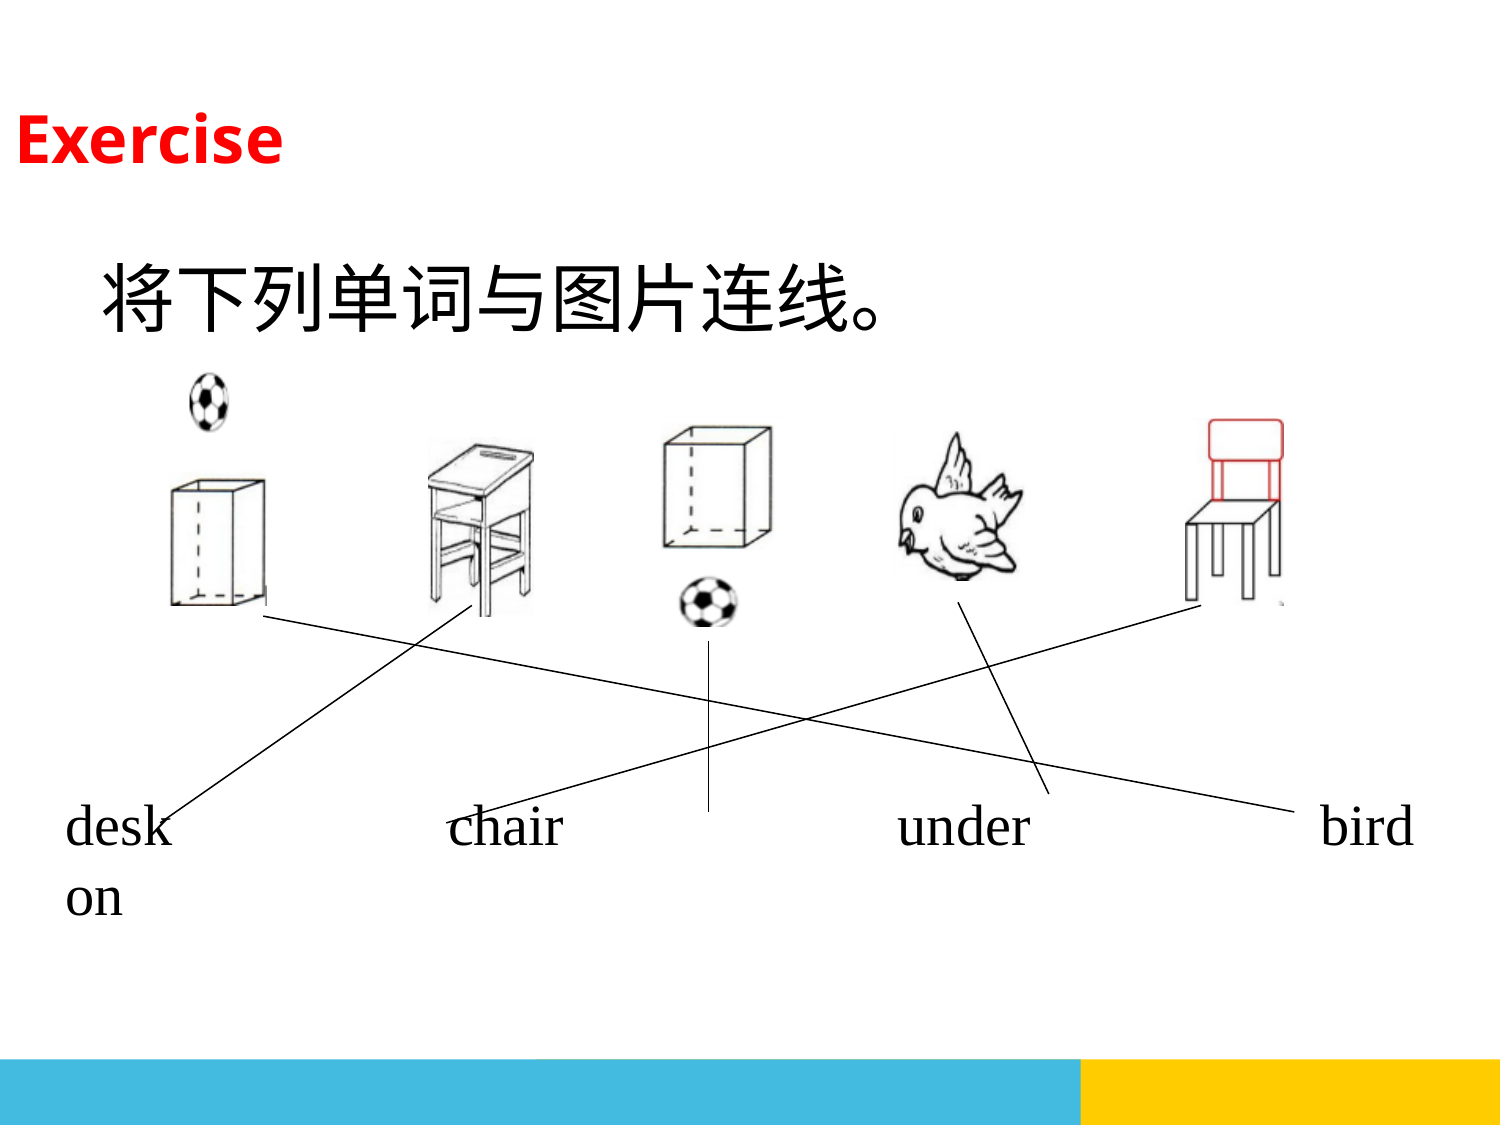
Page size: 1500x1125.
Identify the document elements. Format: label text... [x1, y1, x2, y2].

picture [1185, 418, 1284, 606]
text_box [1207, 615, 1295, 813]
picture [428, 437, 534, 605]
picture [159, 365, 268, 605]
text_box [446, 605, 1202, 824]
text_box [159, 605, 443, 824]
picture [894, 430, 1026, 581]
picture [659, 416, 789, 605]
text_box 将下列单词与图片连线。 [86, 243, 941, 349]
title Exercise [0, 95, 472, 178]
text_box desk chair under bird on [50, 779, 1500, 935]
